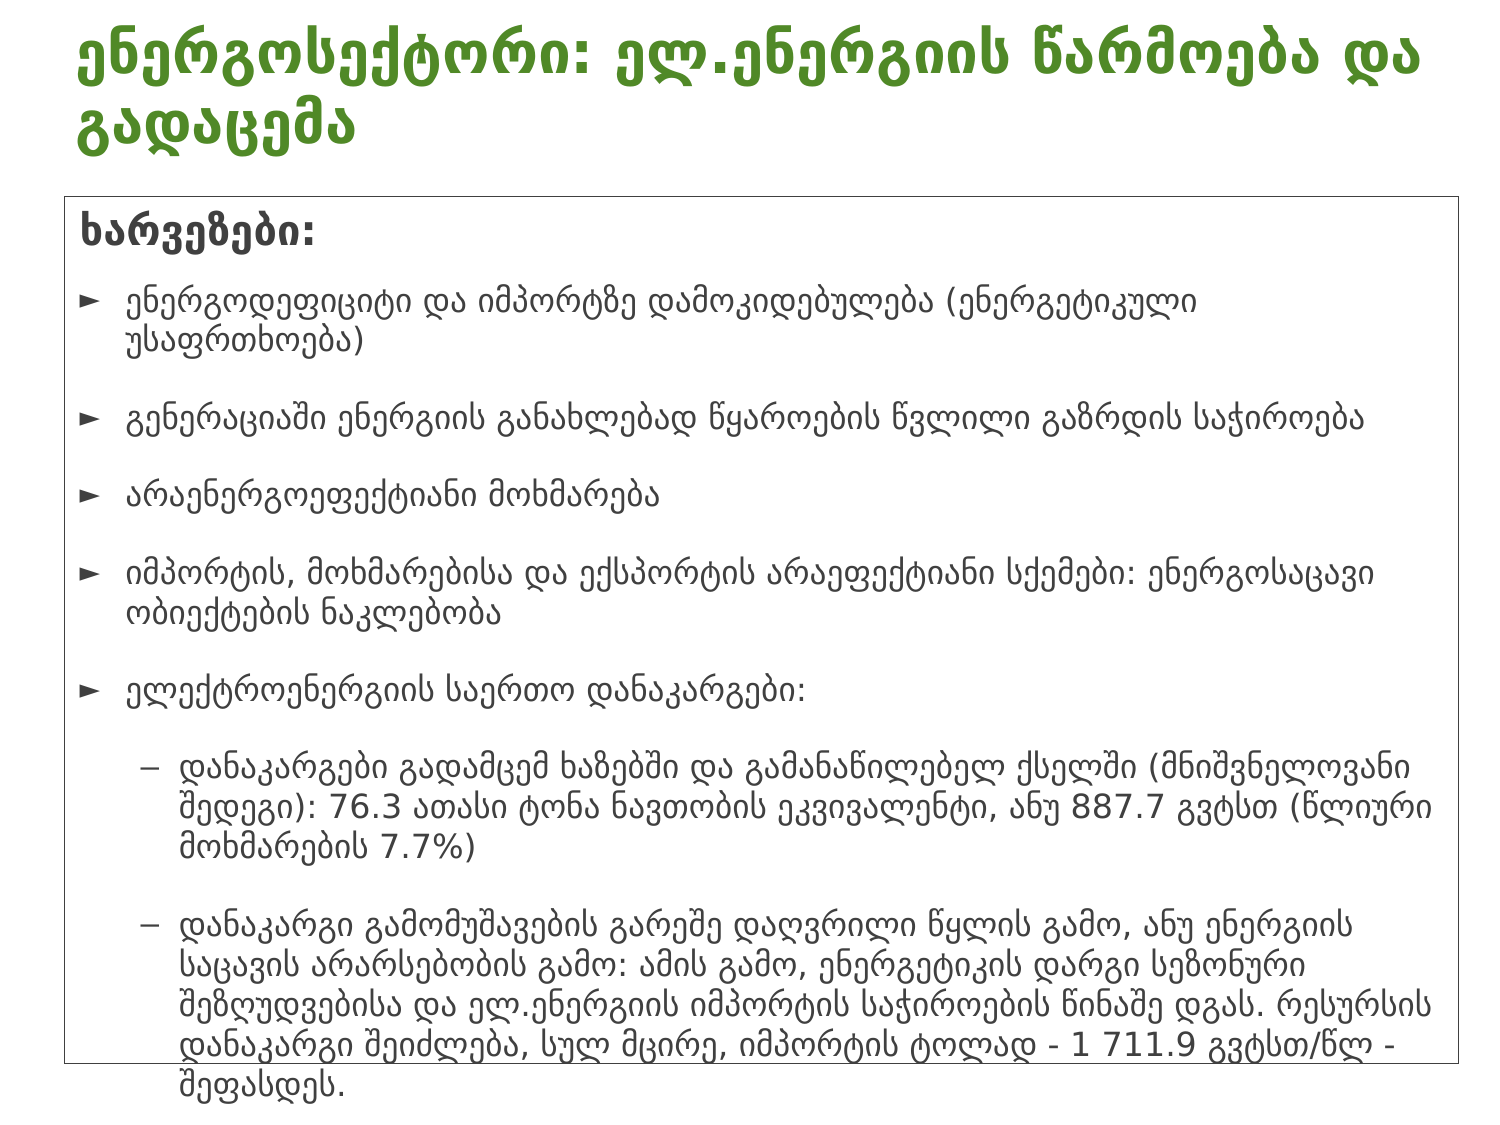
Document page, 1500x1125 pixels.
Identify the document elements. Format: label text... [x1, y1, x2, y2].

title ენერგოსექტორი: ელ.ენერგიის წარმოება და გადაცემა [0, 0, 1500, 128]
list ხარვეზები: ენერგოდეფიციტი და იმპორტზე დამოკიდებულება (ენერგეტიკული უსაფრთხოება) გენერაციაში ენერგიის განახლებად წყაროების წვლილი გაზრდის საჭიროება არაენერგოეფექტიანი მოხმარება იმპორტის, მოხმარებისა და ექსპორტის არაეფექტიანი სქემები: ენერგოსაცავი ობიექტების ნაკლებობა ელექტროენერგიის საერთო დანაკარგები: დანაკარგები გადამცემ ხაზებში და გამანაწილებელ ქსელში (მნიშვნელოვანი შედეგი): 76.3 ათასი ტონა ნავთობის ეკვივალენტი, ანუ 887.7 გვტსთ (წლიური მოხმარების 7.7%) დანაკარგი გამომუშავების გარეშე დაღვრილი წყლის გამო, ანუ ენერგიის საცავის არარსებობის გამო: ამის გამო, ენერგეტიკის დარგი სეზონური შეზღუდვებისა და ელ.ენერგიის იმპორტის საჭიროების წინაშე დგას. რესურსის დანაკარგი შეიძლება, სულ მცირე, იმპორტის ტოლად - 1 711.9 გვტსთ/წლ - შეფასდეს. [64, 196, 1459, 1064]
